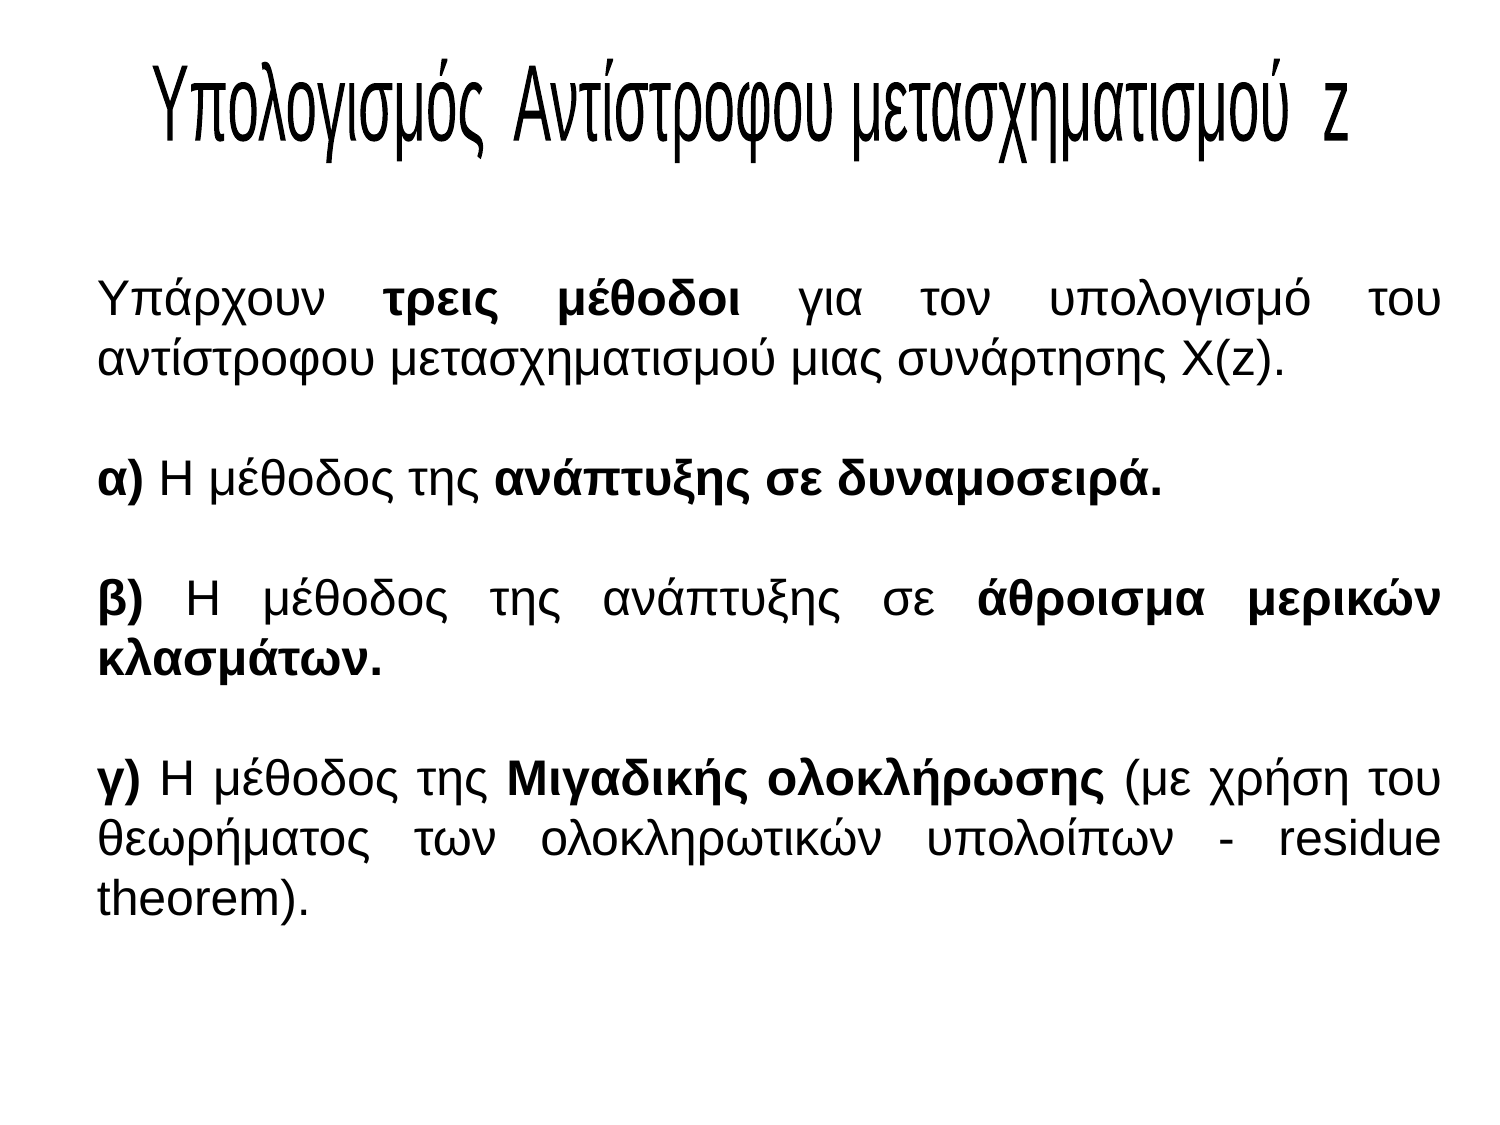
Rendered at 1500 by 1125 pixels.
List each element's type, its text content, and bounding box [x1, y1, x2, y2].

text_box Υπάρχουν τρεις μέθοδοι για τον υπολογισμό του αντίστροφου μετασχηματισμού μιας συνάρτησης X(z). α) Η μέθοδος της ανάπτυξης σε δυναμοσειρά. β) Η μέθοδος της ανάπτυξης σε άθροισμα μερικών κλασμάτων. γ) Η μέθοδος της Μιγαδικής ολοκλήρωσης (με χρήση του θεωρήματος των ολοκληρωτικών υπολοίπων - residue theorem). [82, 257, 1457, 983]
